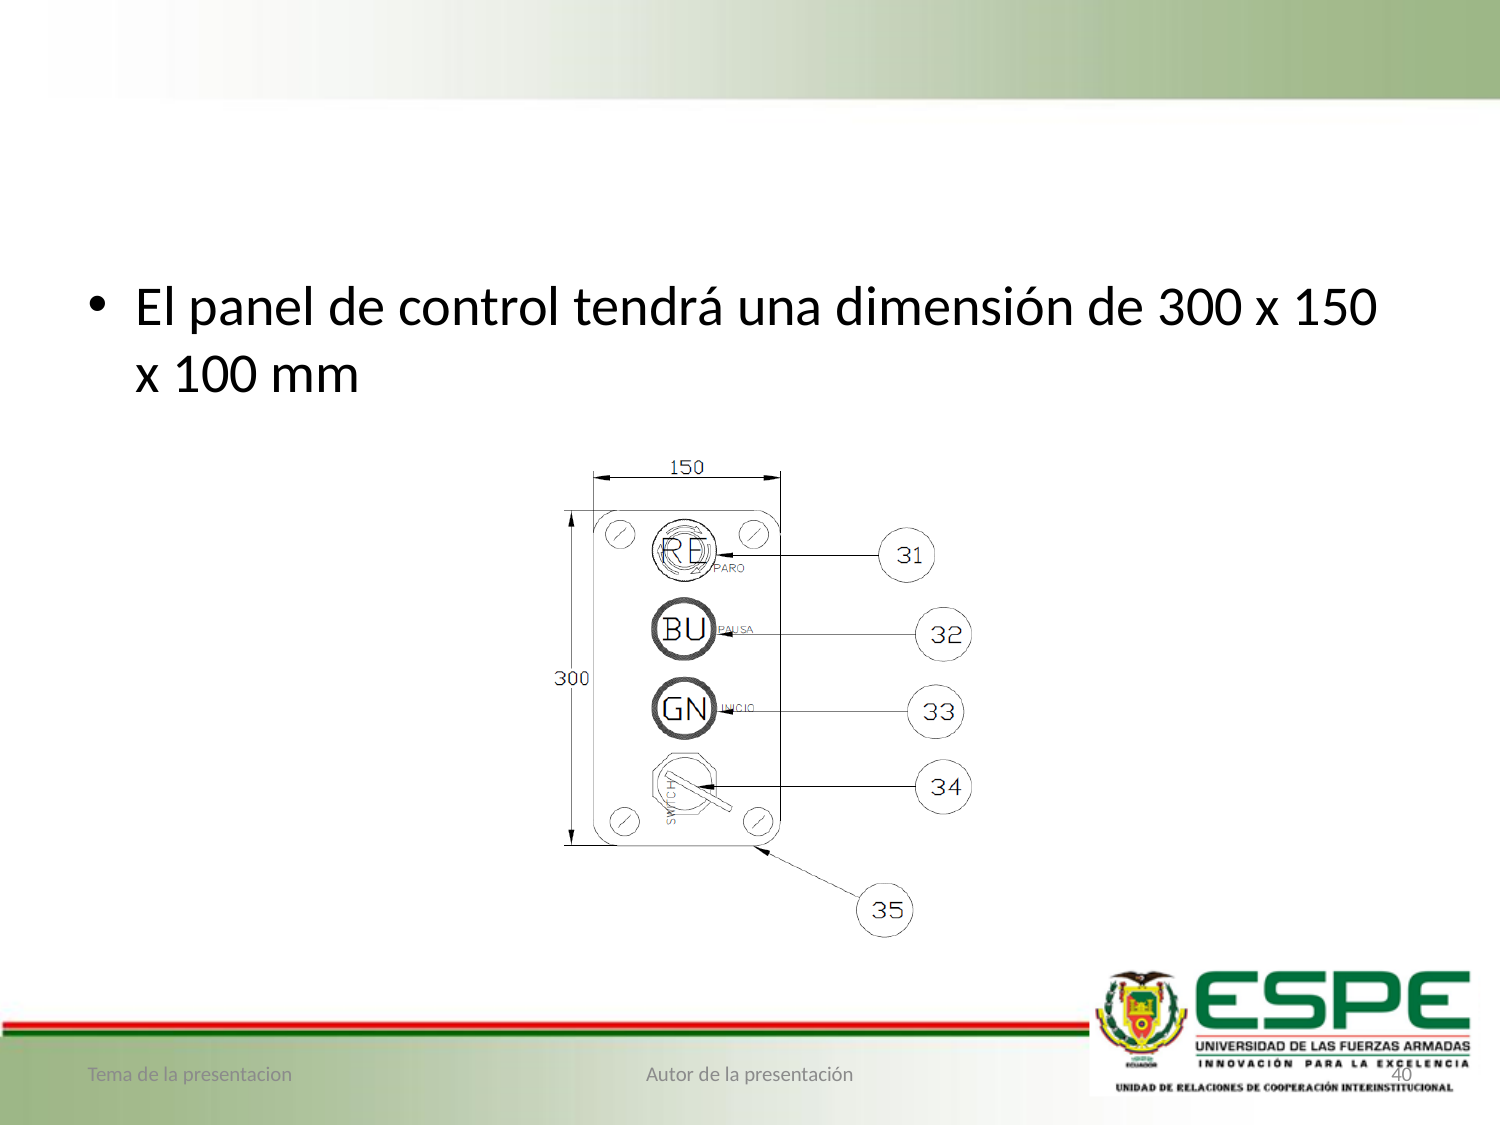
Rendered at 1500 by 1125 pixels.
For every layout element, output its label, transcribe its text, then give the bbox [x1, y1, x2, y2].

list El panel de control tendrá una dimensión de 300 x 150 x 100 mm [75, 262, 1425, 425]
slide_number 40 [1074, 1042, 1425, 1103]
footer Autor de la presentación [512, 1042, 988, 1103]
picture [0, 0, 1500, 1125]
slide_number Tema de la presentacion [75, 1042, 425, 1103]
